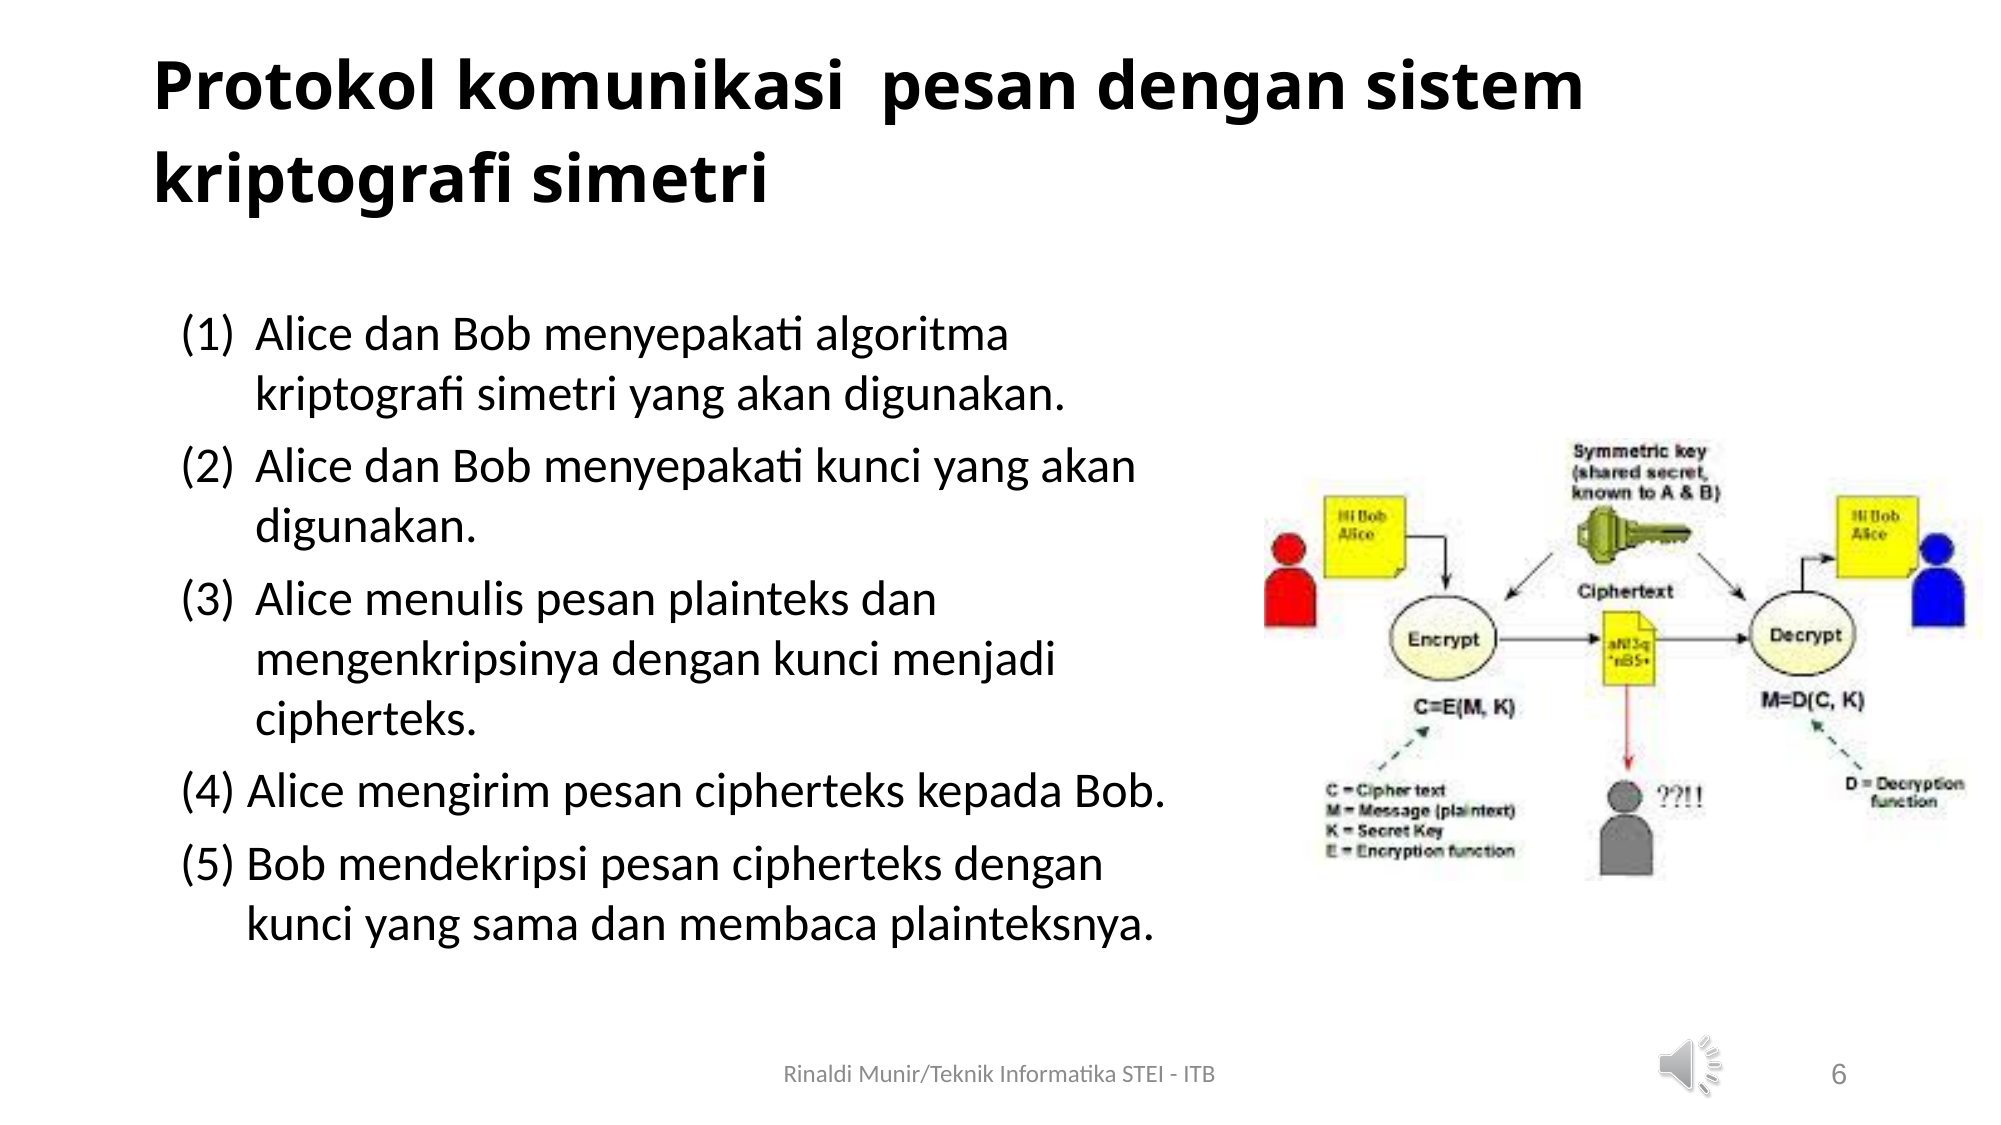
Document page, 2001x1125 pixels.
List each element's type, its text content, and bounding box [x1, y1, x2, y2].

text_box Alice dan Bob menyepakati algoritma kriptografi simetri yang akan digunakan. Alice dan Bob menyepakati kunci yang akan digunakan. Alice menulis pesan plainteks dan mengenkripsinya dengan kunci menjadi cipherteks. Alice mengirim pesan cipherteks kepada Bob. Bob mendekripsi pesan cipherteks dengan kunci yang sama dan membaca plainteksnya. [90, 292, 1227, 958]
picture [1658, 1033, 1725, 1100]
picture [1264, 438, 1983, 881]
slide_number 6 [1412, 1042, 1863, 1103]
footer Rinaldi Munir/Teknik Informatika STEI - ITB [662, 1042, 1338, 1103]
title Protokol komunikasi pesan dengan sistem kriptografi simetri [137, 59, 1863, 215]
